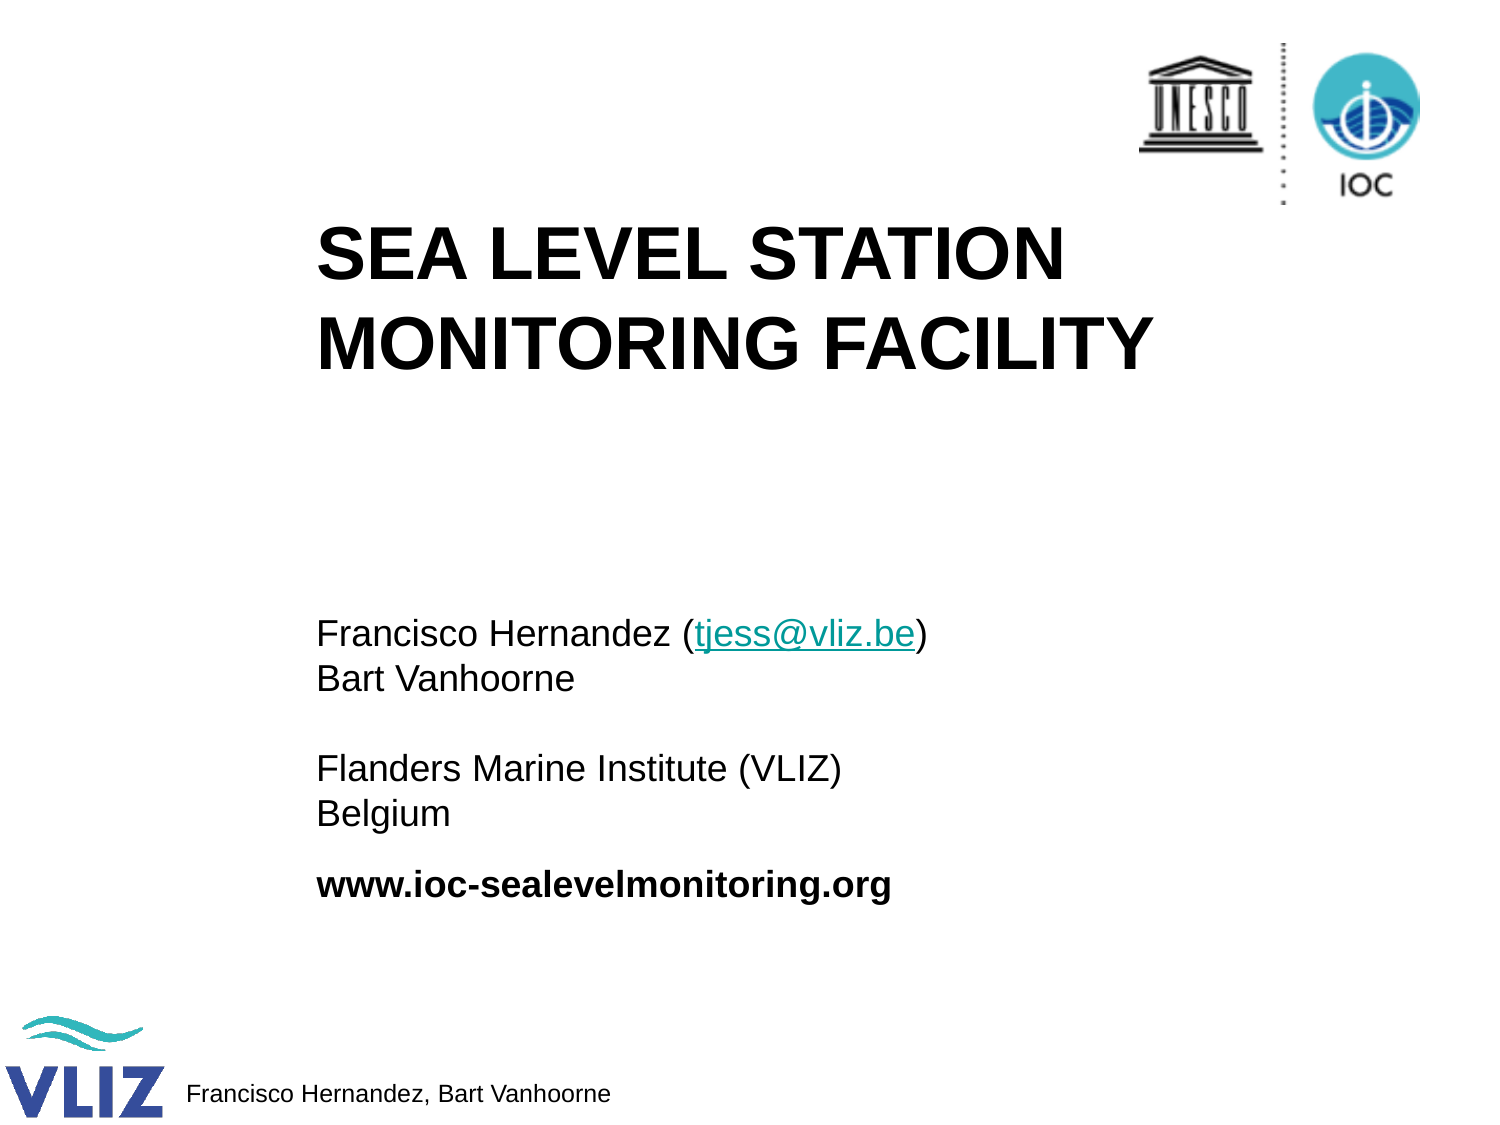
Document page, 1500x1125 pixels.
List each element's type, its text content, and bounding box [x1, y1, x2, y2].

picture [5, 1016, 165, 1118]
text_box www.ioc-sealevelmonitoring.org [301, 852, 908, 912]
text_box SEA LEVEL STATION MONITORING FACILITY [301, 197, 1460, 393]
picture [1139, 42, 1421, 205]
text_box Francisco Hernandez (tjess@vliz.be) Bart Vanhoorne Flanders Marine Institute (VLIZ) Belgium [301, 601, 1306, 842]
